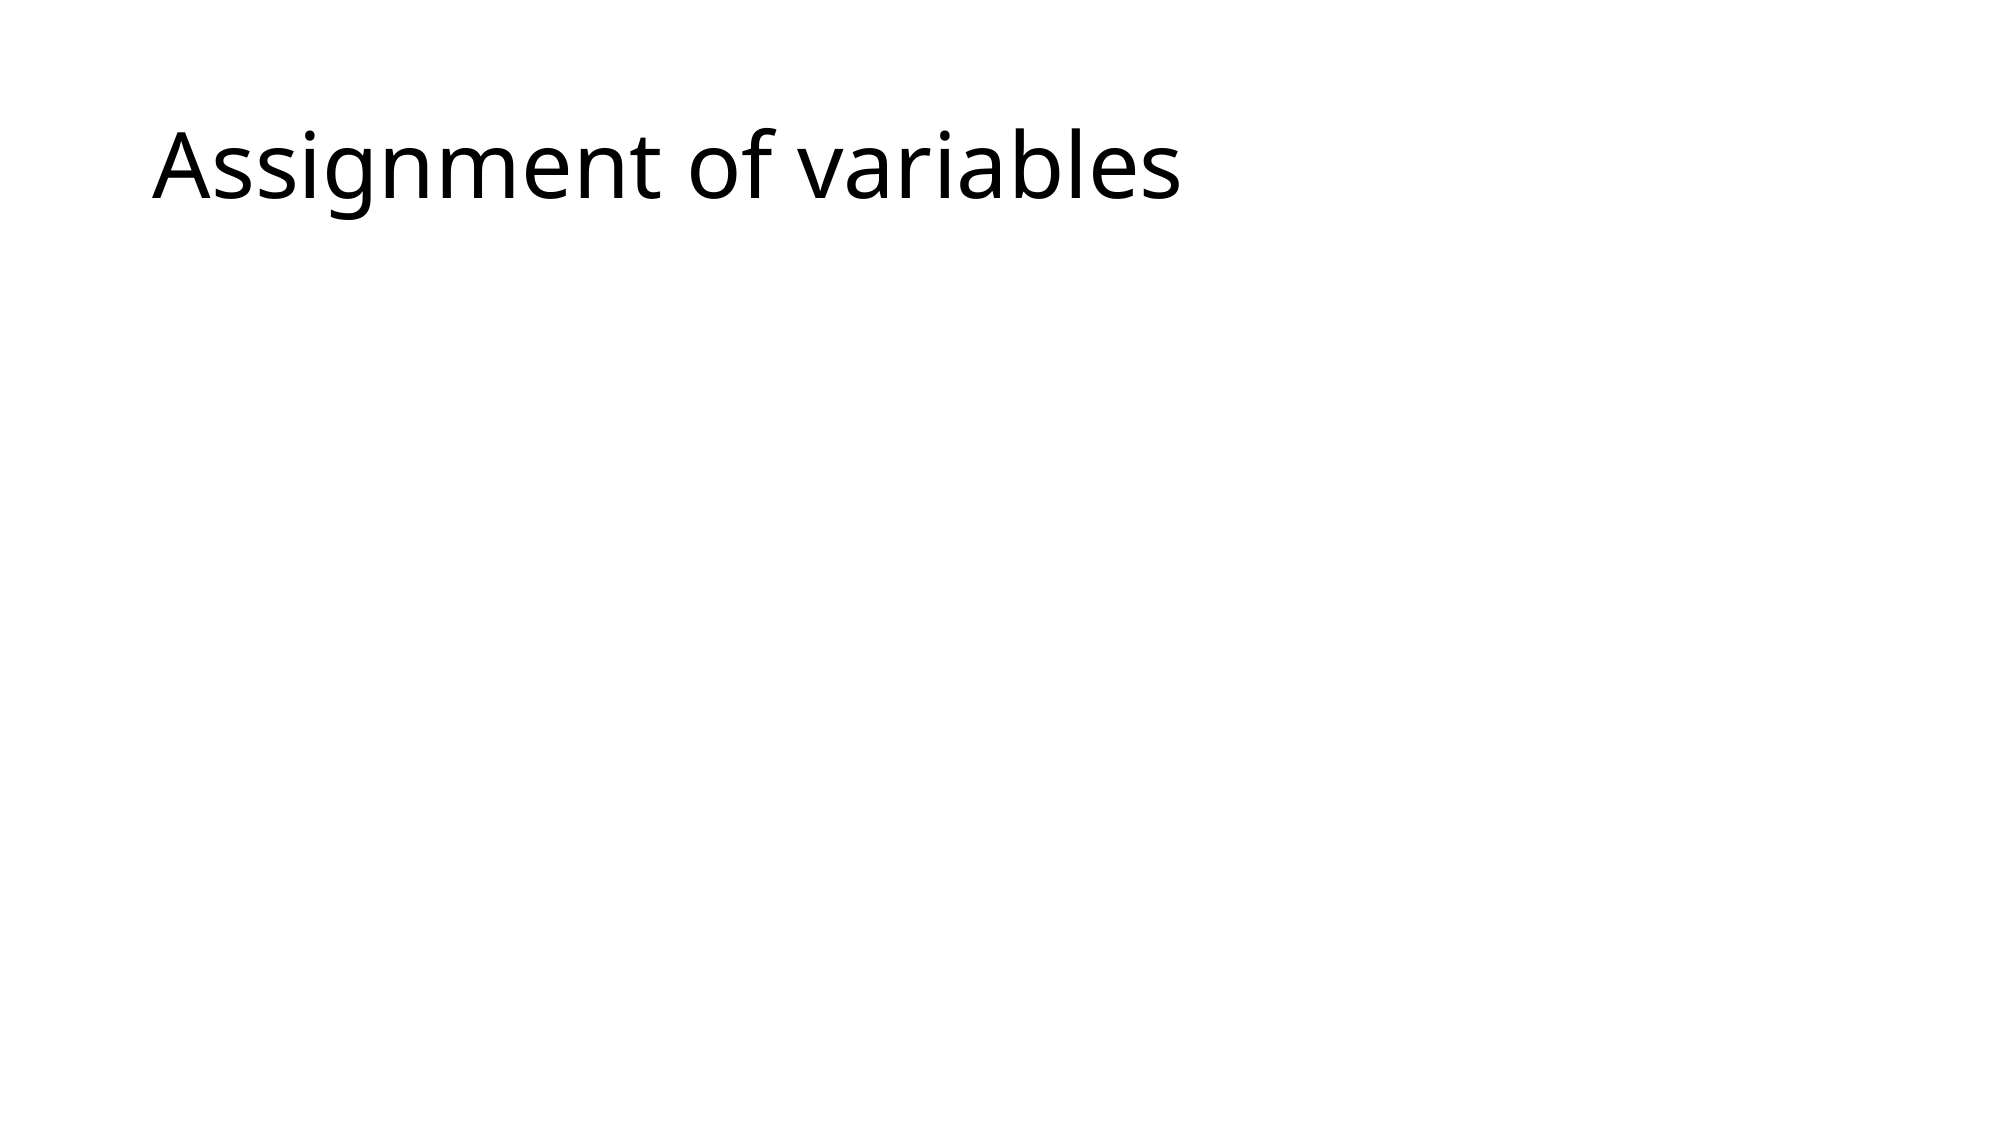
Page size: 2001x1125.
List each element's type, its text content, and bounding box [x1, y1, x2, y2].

title Assignment of variables [137, 59, 1863, 278]
